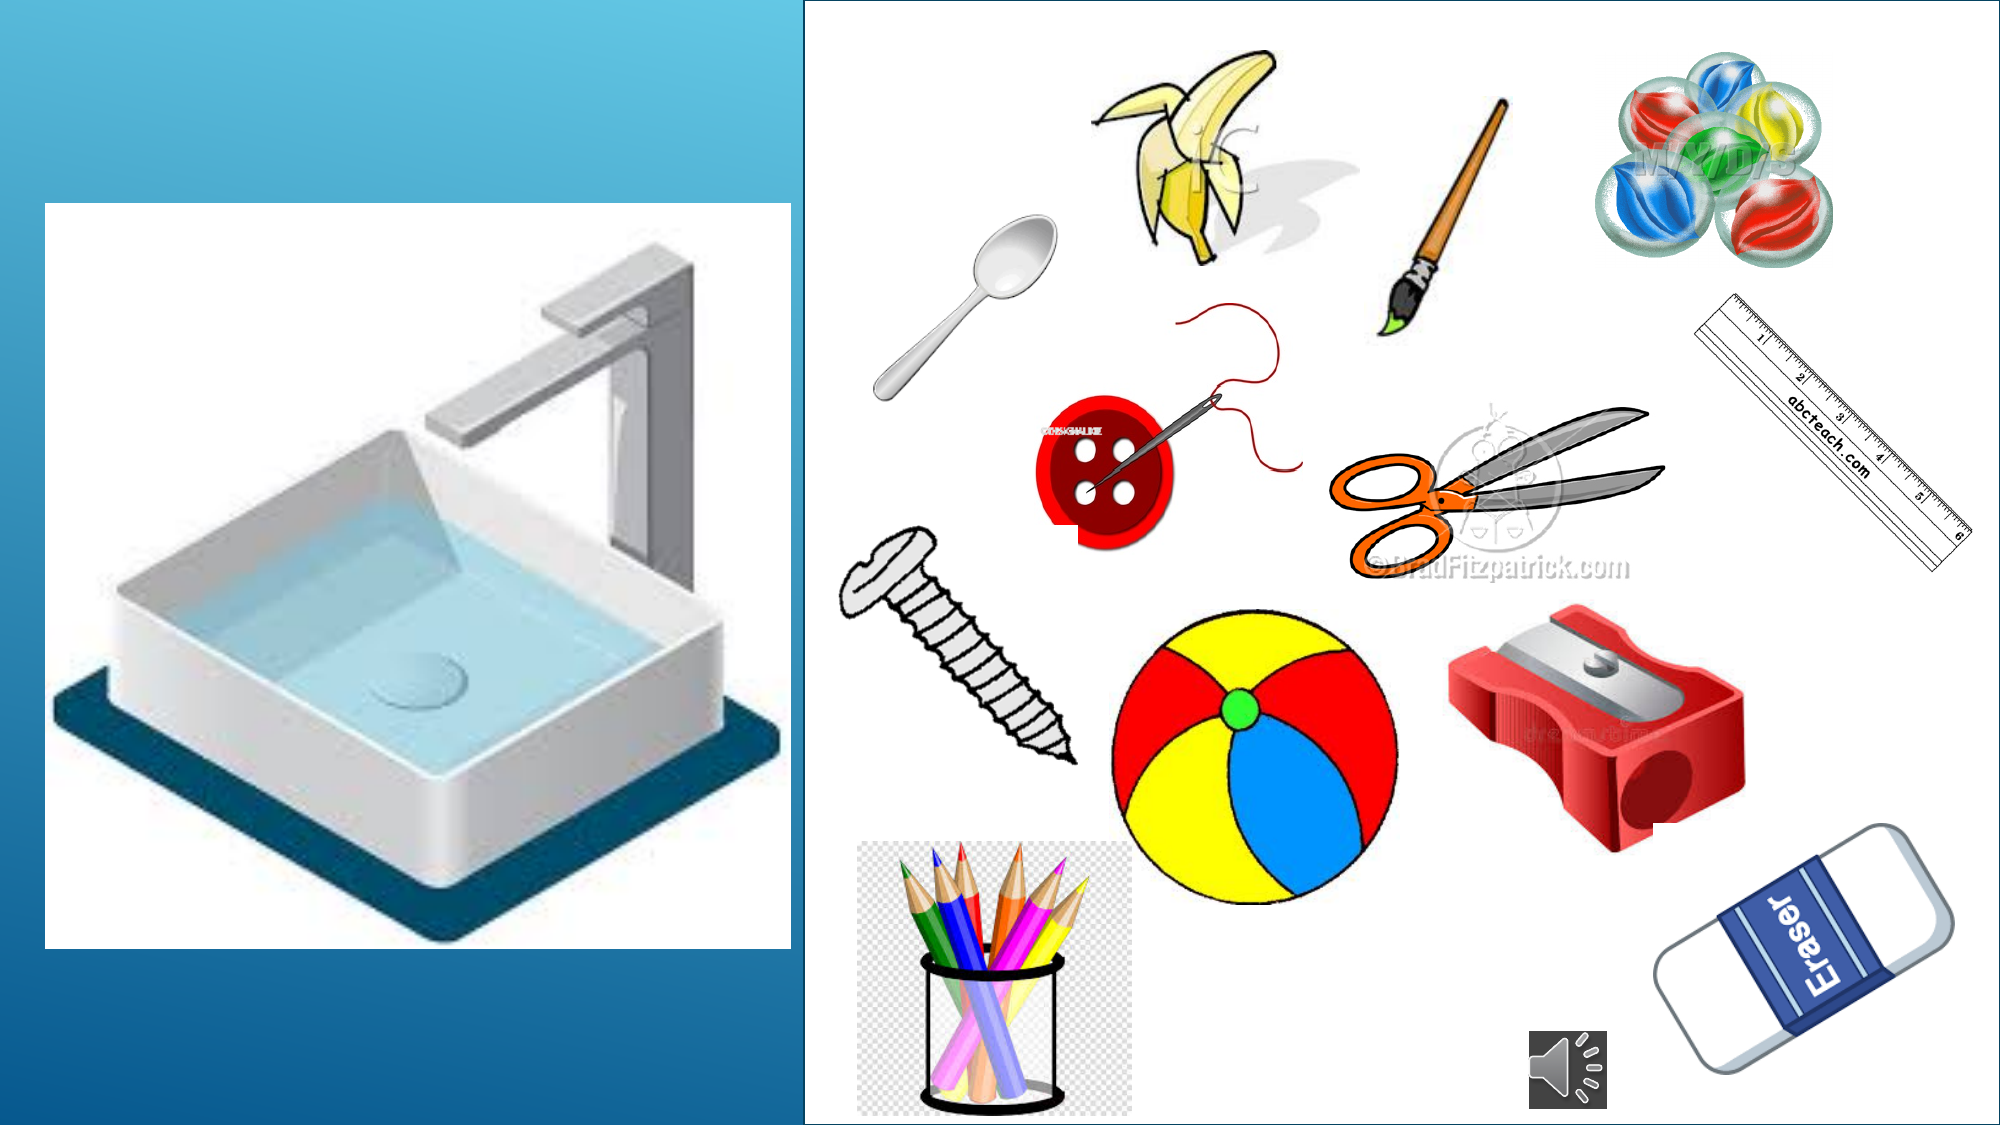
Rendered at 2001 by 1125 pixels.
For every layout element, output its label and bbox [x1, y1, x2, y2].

picture [1594, 52, 1833, 269]
picture [856, 357, 1955, 1116]
picture [1364, 96, 1513, 347]
text_box [803, 0, 2000, 1125]
picture [1687, 287, 1977, 577]
picture [1527, 1029, 1608, 1111]
picture [824, 49, 1360, 766]
picture [45, 203, 791, 950]
